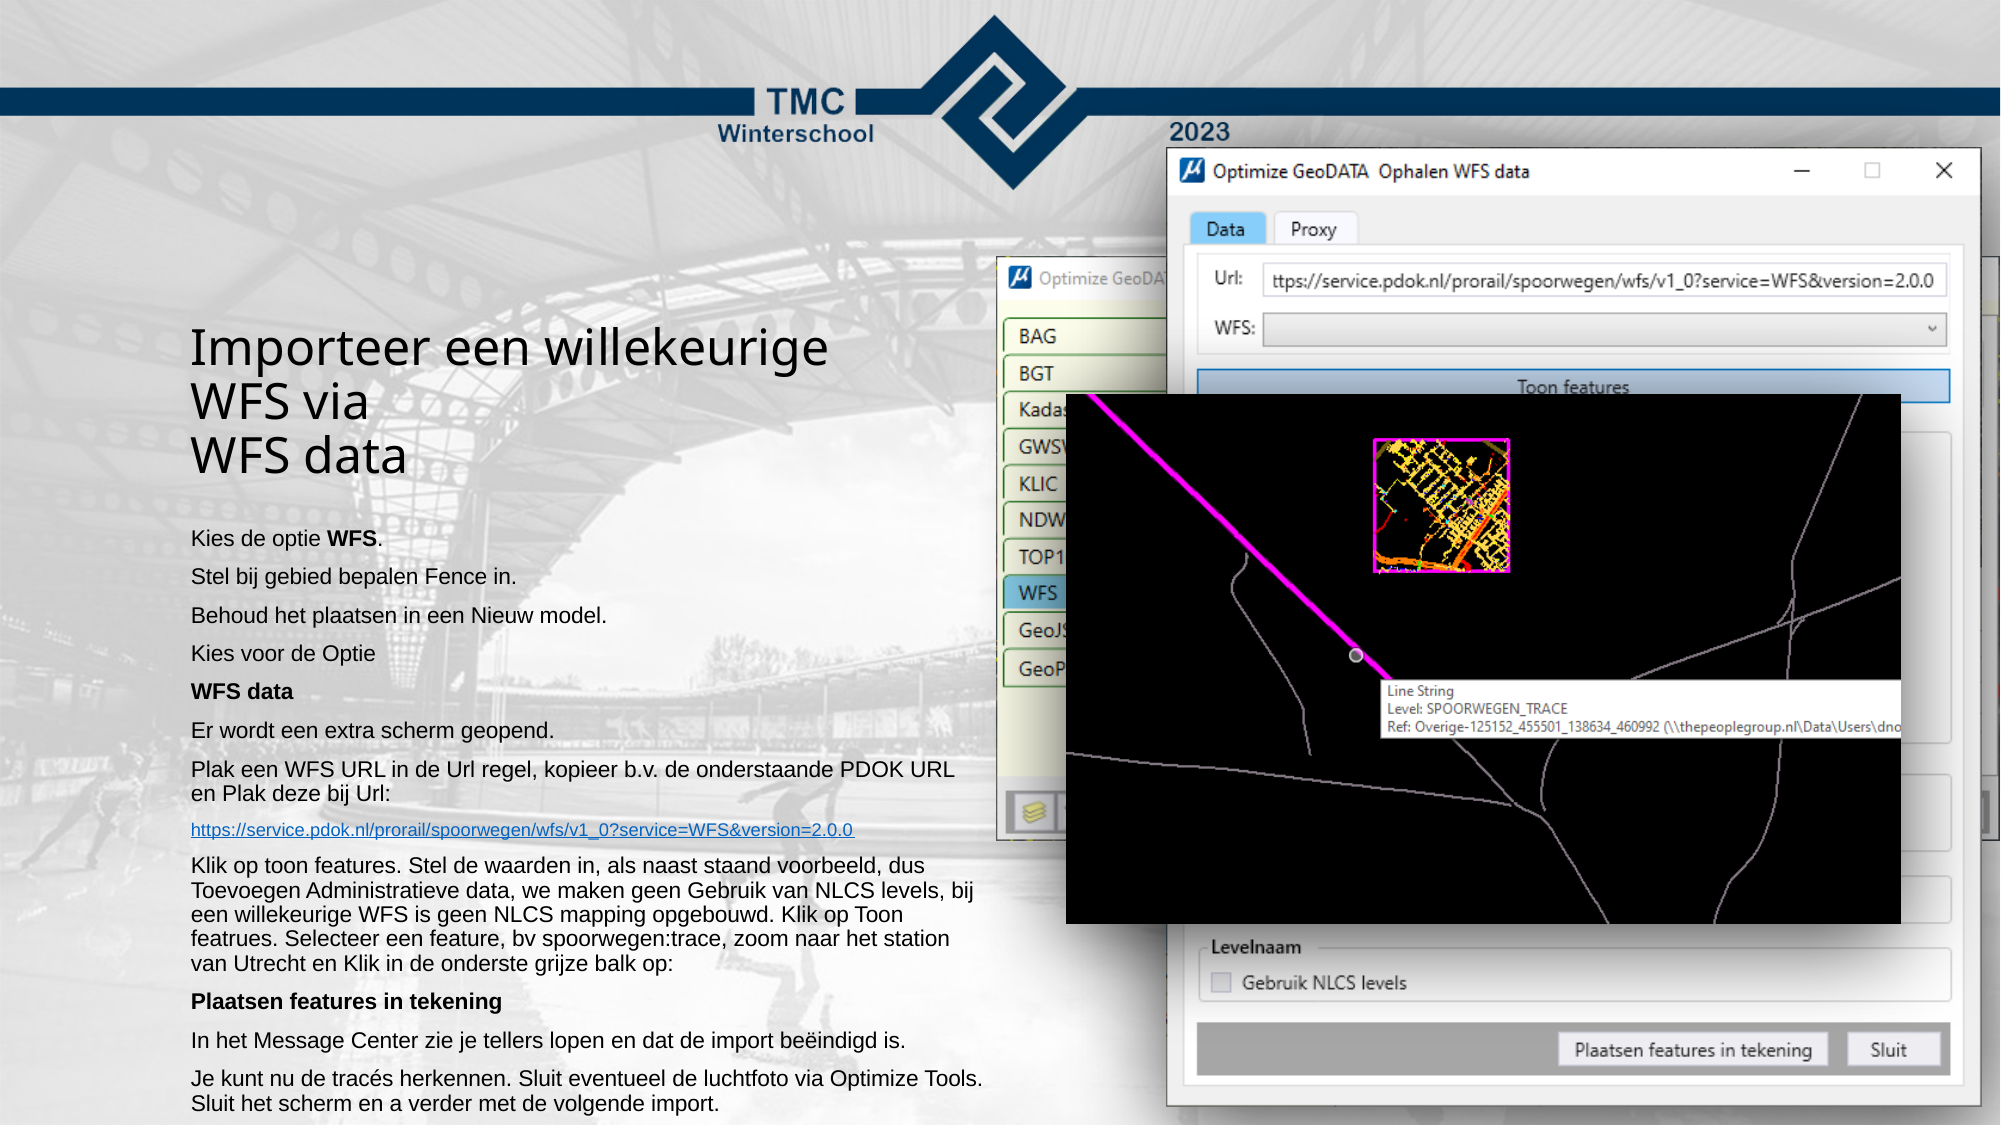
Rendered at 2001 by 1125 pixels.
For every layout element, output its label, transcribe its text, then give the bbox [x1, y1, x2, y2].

title Importeer een willekeurige WFS via WFS data [175, 256, 945, 492]
picture [0, 0, 2001, 1125]
text_box Kies de optie WFS. Stel bij gebied bepalen Fence in. Behoud het plaatsen in een Nieuw model. Kies voor de Optie WFS data Er wordt een extra scherm geopend. Plak een WFS URL in de Url regel, kopieer b.v. de onderstaande PDOK URL en Plak deze bij Url: https://service.pdok.nl/prorail/spoorwegen/wfs/v1_0?service=WFS&version=2.0.0 Klik op toon features. Stel de waarden in, als naast staand voorbeeld, dus Toevoegen Administratieve data, we maken geen Gebruik van NLCS levels, bij een willekeurige WFS is geen NLCS mapping opgebouwd. Klik op Toon featrues. Selecteer een feature, bv spoorwegen:trace, zoom naar het station van Utrecht en Klik in de onderste grijze balk op: Plaatsen features in tekening In het Message Center zie je tellers lopen en dat de import beëindigd is. Je kunt nu de tracés herkennen. Sluit eventueel de luchtfoto via Optimize Tools. Sluit het scherm en a verder met de volgende import. [175, 519, 1000, 1125]
